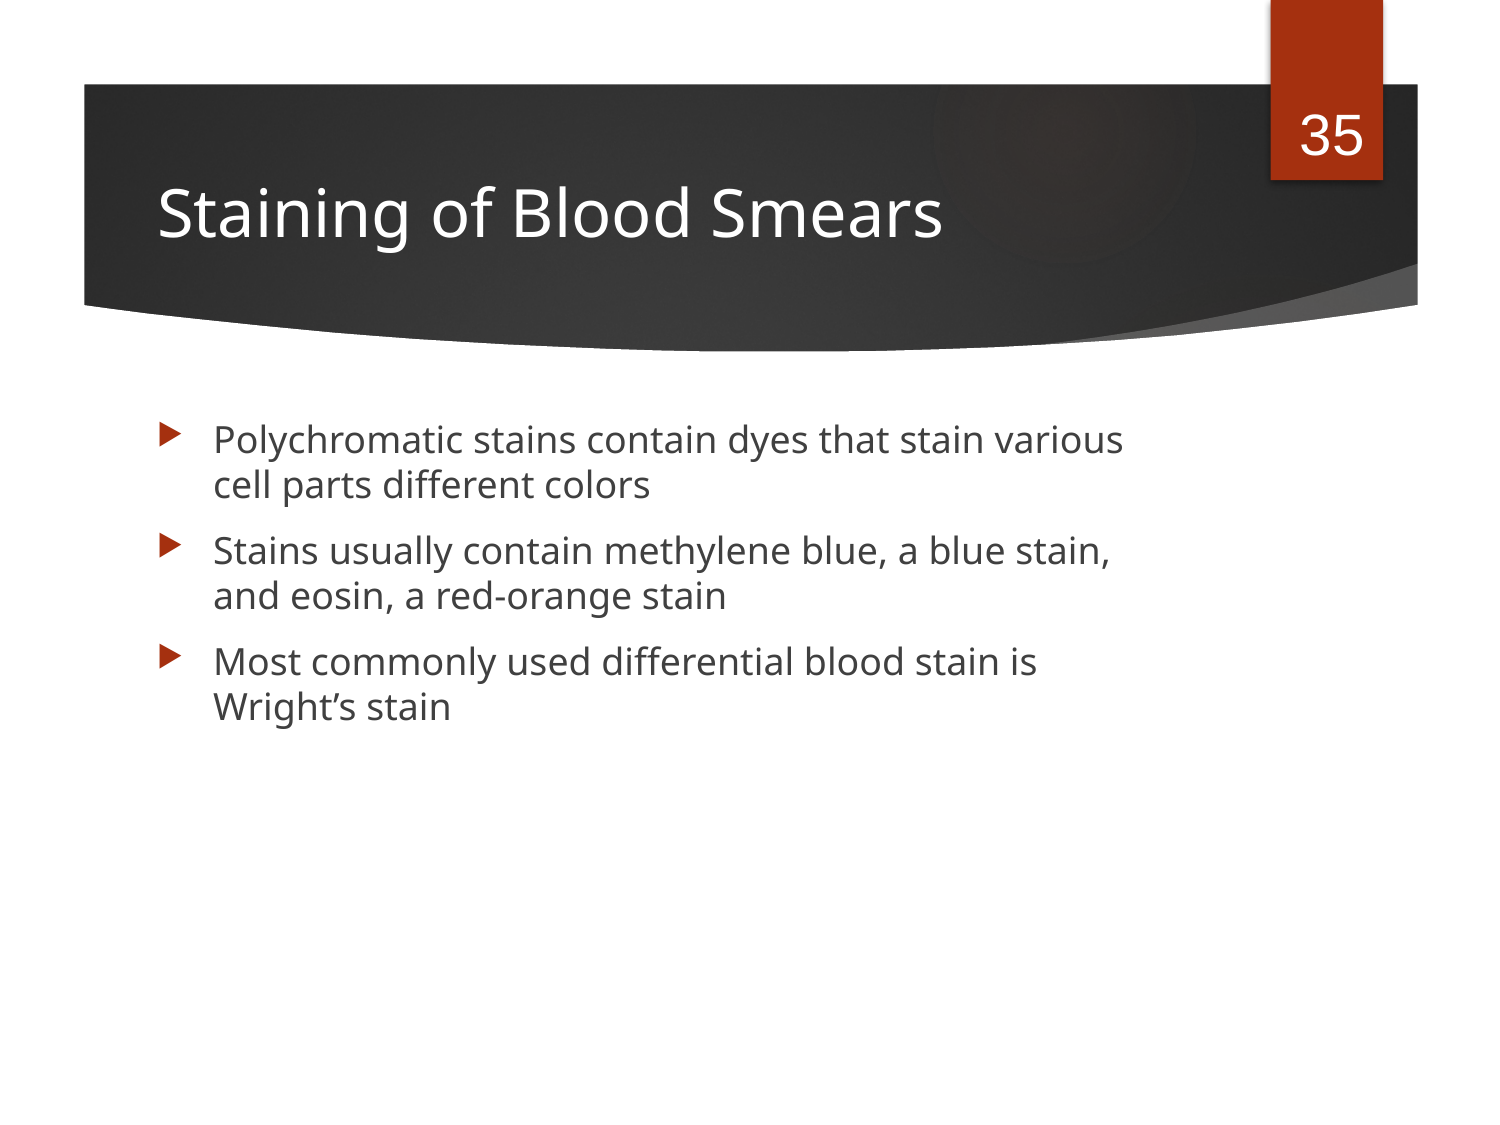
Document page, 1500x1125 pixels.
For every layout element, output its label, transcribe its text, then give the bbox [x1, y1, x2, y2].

slide_number 35 [1259, 48, 1390, 175]
title Staining of Blood Smears [142, 152, 1183, 269]
list Polychromatic stains contain dyes that stain various cell parts different colors Stains usually contain methylene blue, a blue stain, and eosin, a red-orange stain Most commonly used differential blood stain is Wright’s stain [141, 408, 1183, 988]
